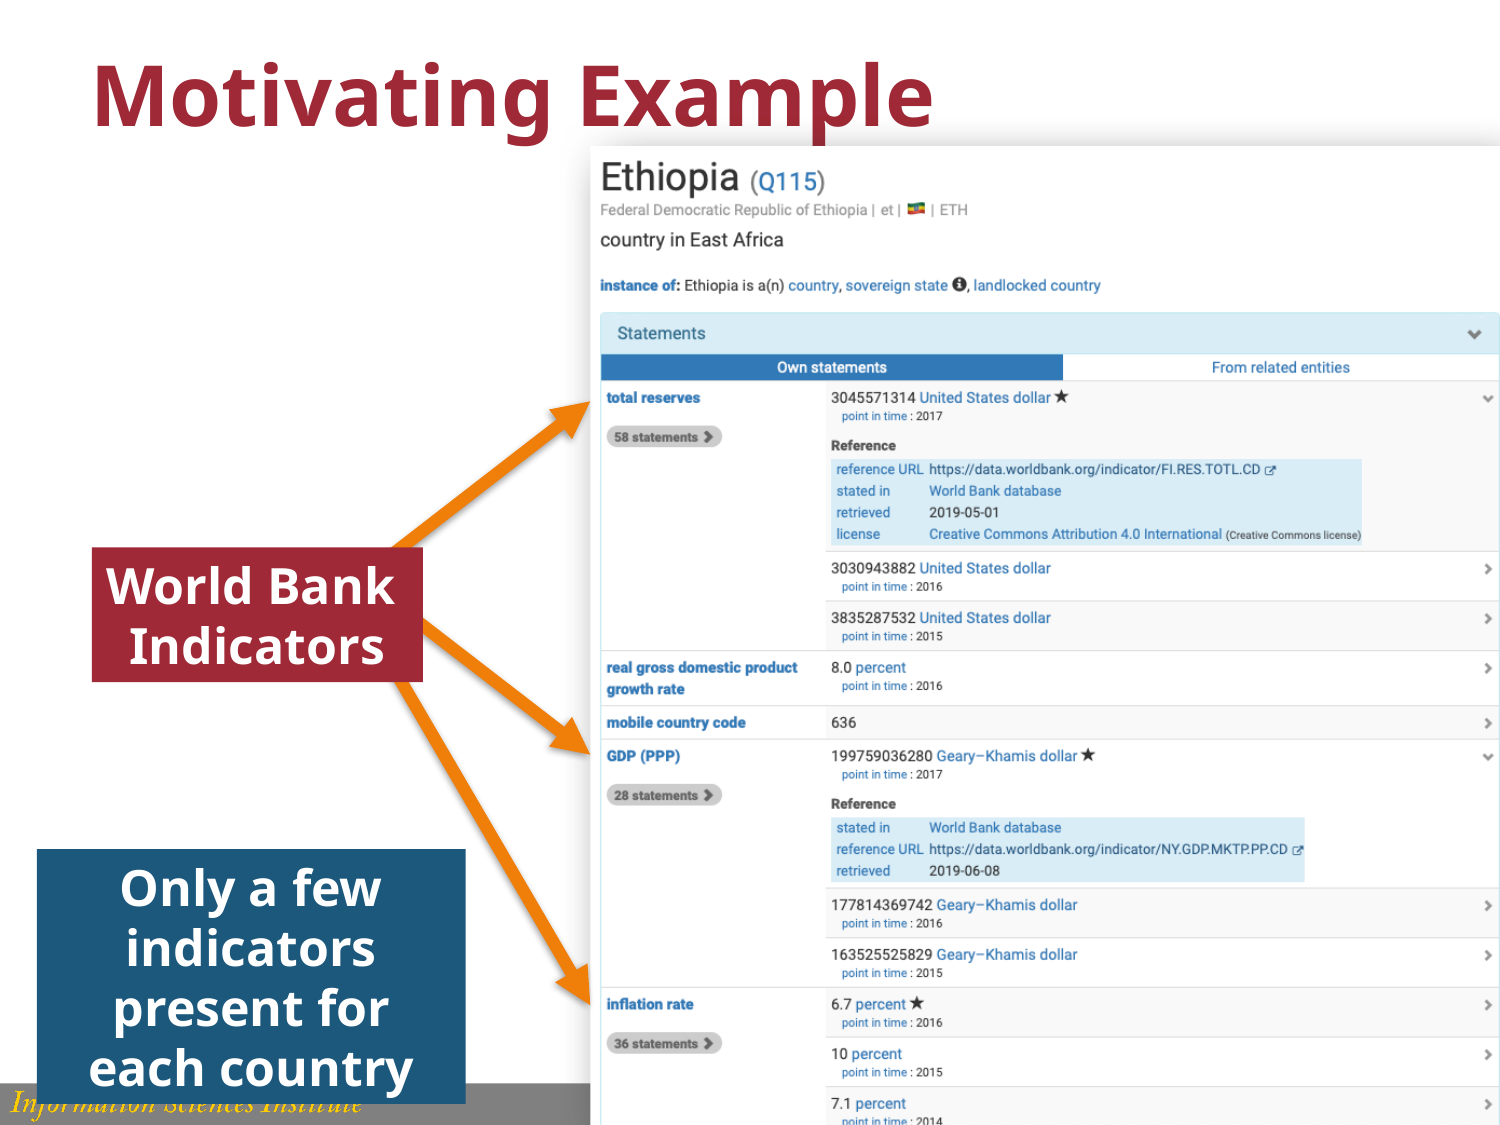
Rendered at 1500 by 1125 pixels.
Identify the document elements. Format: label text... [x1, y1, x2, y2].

picture [9, 1090, 363, 1122]
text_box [381, 593, 591, 648]
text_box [381, 401, 591, 563]
picture [589, 146, 1500, 1125]
title Motivating Example [75, 0, 1500, 185]
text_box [381, 648, 591, 1006]
text_box Only a few indicators present for each country [36, 849, 466, 1104]
text_box World Bank Indicators [91, 547, 423, 683]
